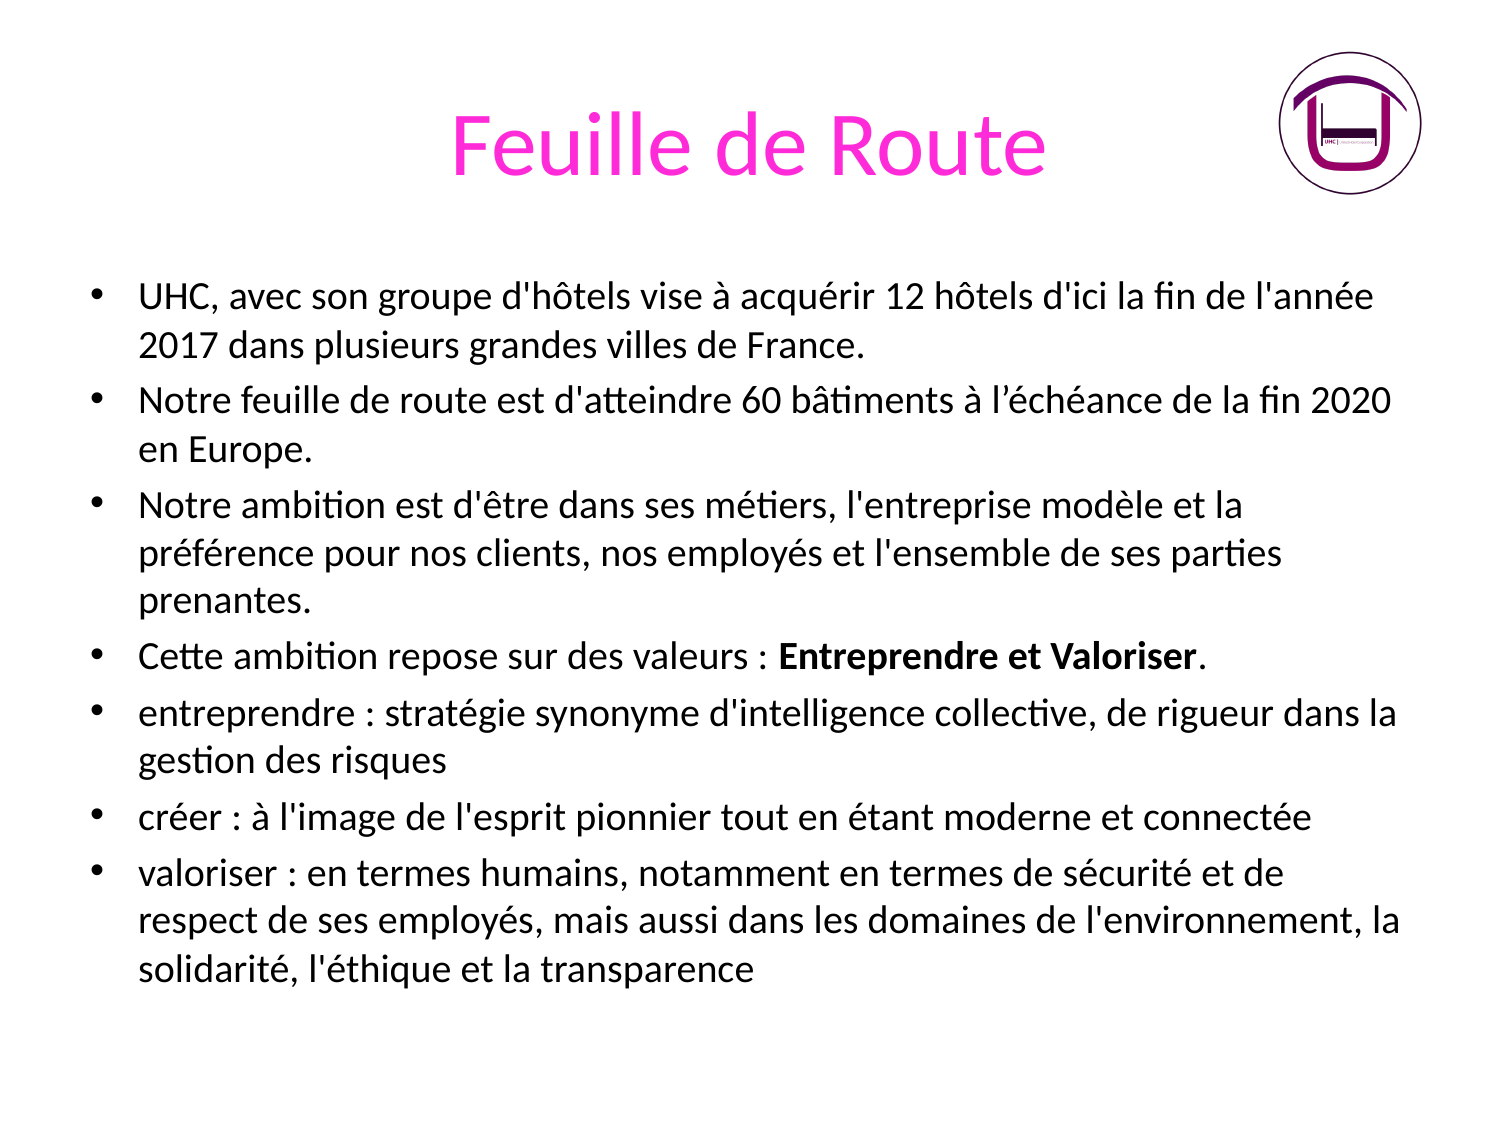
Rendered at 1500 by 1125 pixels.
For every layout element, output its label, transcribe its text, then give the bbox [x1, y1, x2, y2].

title Feuille de Route [75, 45, 1425, 233]
list UHC, avec son groupe d'hôtels vise à acquérir 12 hôtels d'ici la fin de l'année 2017 dans plusieurs grandes villes de France. Notre feuille de route est d'atteindre 60 bâtiments à l’échéance de la fin 2020 en Europe. Notre ambition est d'être dans ses métiers, l'entreprise modèle et la préférence pour nos clients, nos employés et l'ensemble de ses parties prenantes. Cette ambition repose sur des valeurs : Entreprendre et Valoriser. entreprendre : stratégie synonyme d'intelligence collective, de rigueur dans la gestion des risques créer : à l'image de l'esprit pionnier tout en étant moderne et connectée valoriser : en termes humains, notamment en termes de sécurité et de respect de ses employés, mais aussi dans les domaines de l'environnement, la solidarité, l'éthique et la transparence [75, 262, 1425, 1005]
picture [1269, 42, 1431, 204]
